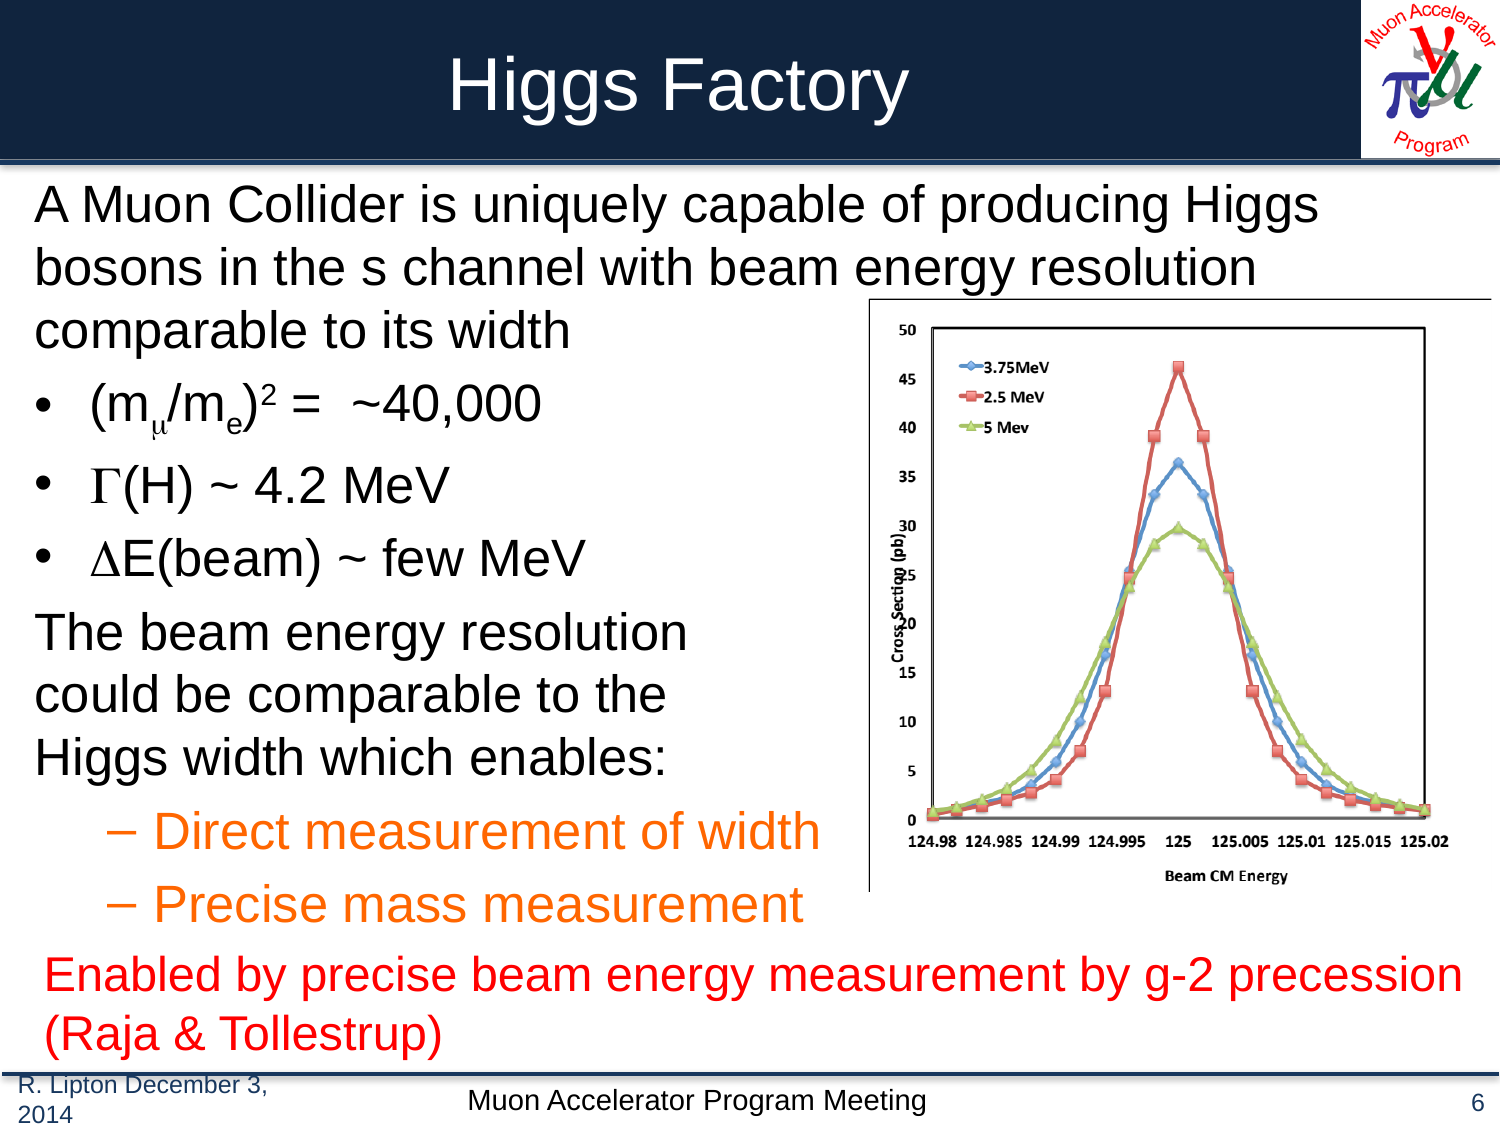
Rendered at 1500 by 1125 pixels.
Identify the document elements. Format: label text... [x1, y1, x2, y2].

list A Muon Collider is uniquely capable of producing Higgs bosons in the s channel with beam energy resolution comparable to its width (mm/me)2 = ~40,000 G(H) ~ 4.2 MeV DE(beam) ~ few MeV The beam energy resolution could be comparable to the Higgs width which enables: Direct measurement of width Precise mass measurement Enabled by precise beam energy measurement by g-2 precession (Raja & Tollestrup) [19, 162, 1483, 1075]
picture [1360, 0, 1500, 159]
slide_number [2, 1075, 288, 1123]
slide_number 6 [1215, 1076, 1500, 1125]
title Higgs Factory [2, 0, 1357, 162]
picture [868, 298, 1492, 892]
